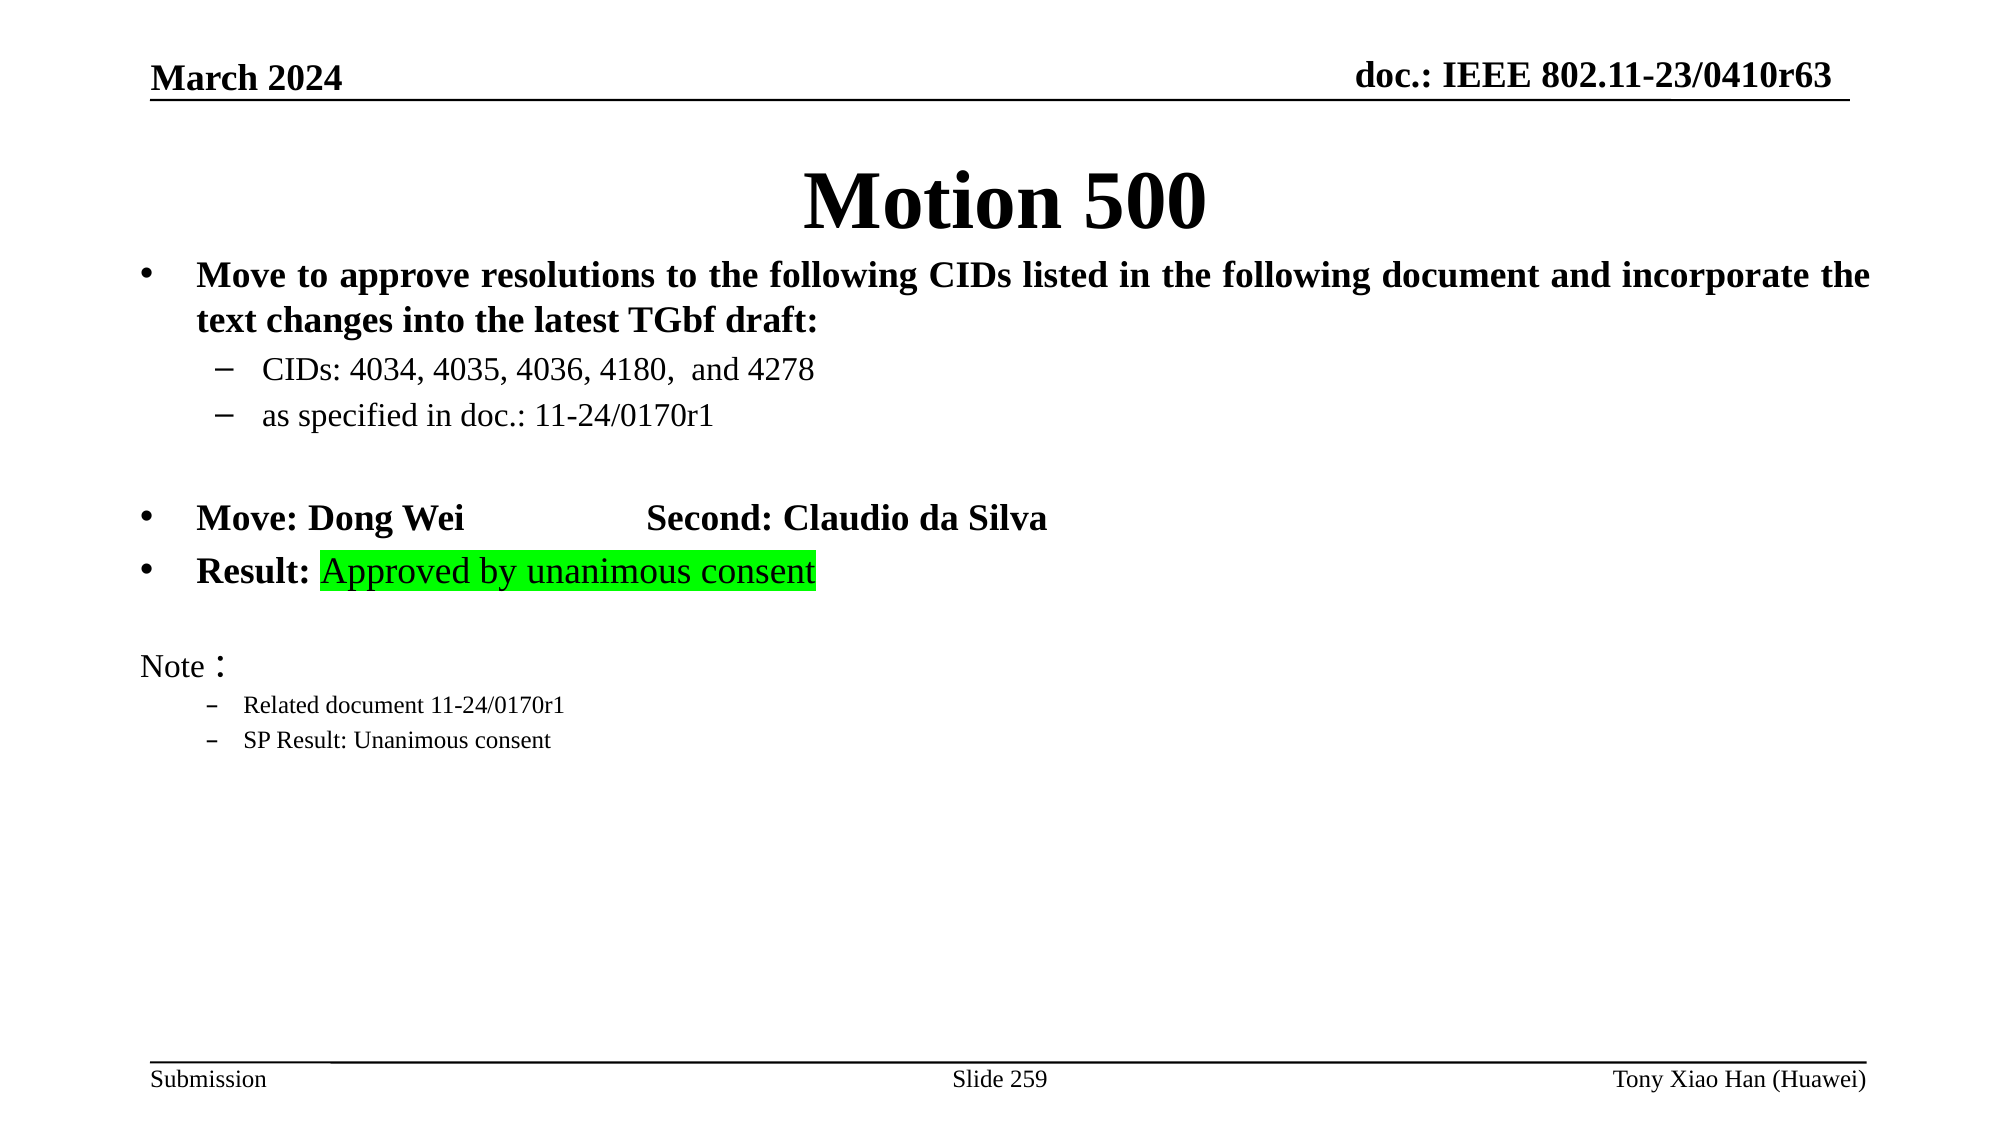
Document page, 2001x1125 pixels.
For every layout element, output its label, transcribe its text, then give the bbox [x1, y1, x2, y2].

text_box Move to approve resolutions to the following CIDs listed in the following document and incorporate the text changes into the latest TGbf draft: CIDs: 4034, 4035, 4036, 4180, and 4278 as specified in doc.: 11-24/0170r1 Move: Dong Wei Second: Claudio da Silva Result: Approved by unanimous consent Note： Related document 11-24/0170r1 SP Result: Unanimous consent [125, 212, 1888, 988]
text_box Motion 500 [368, 137, 1644, 212]
